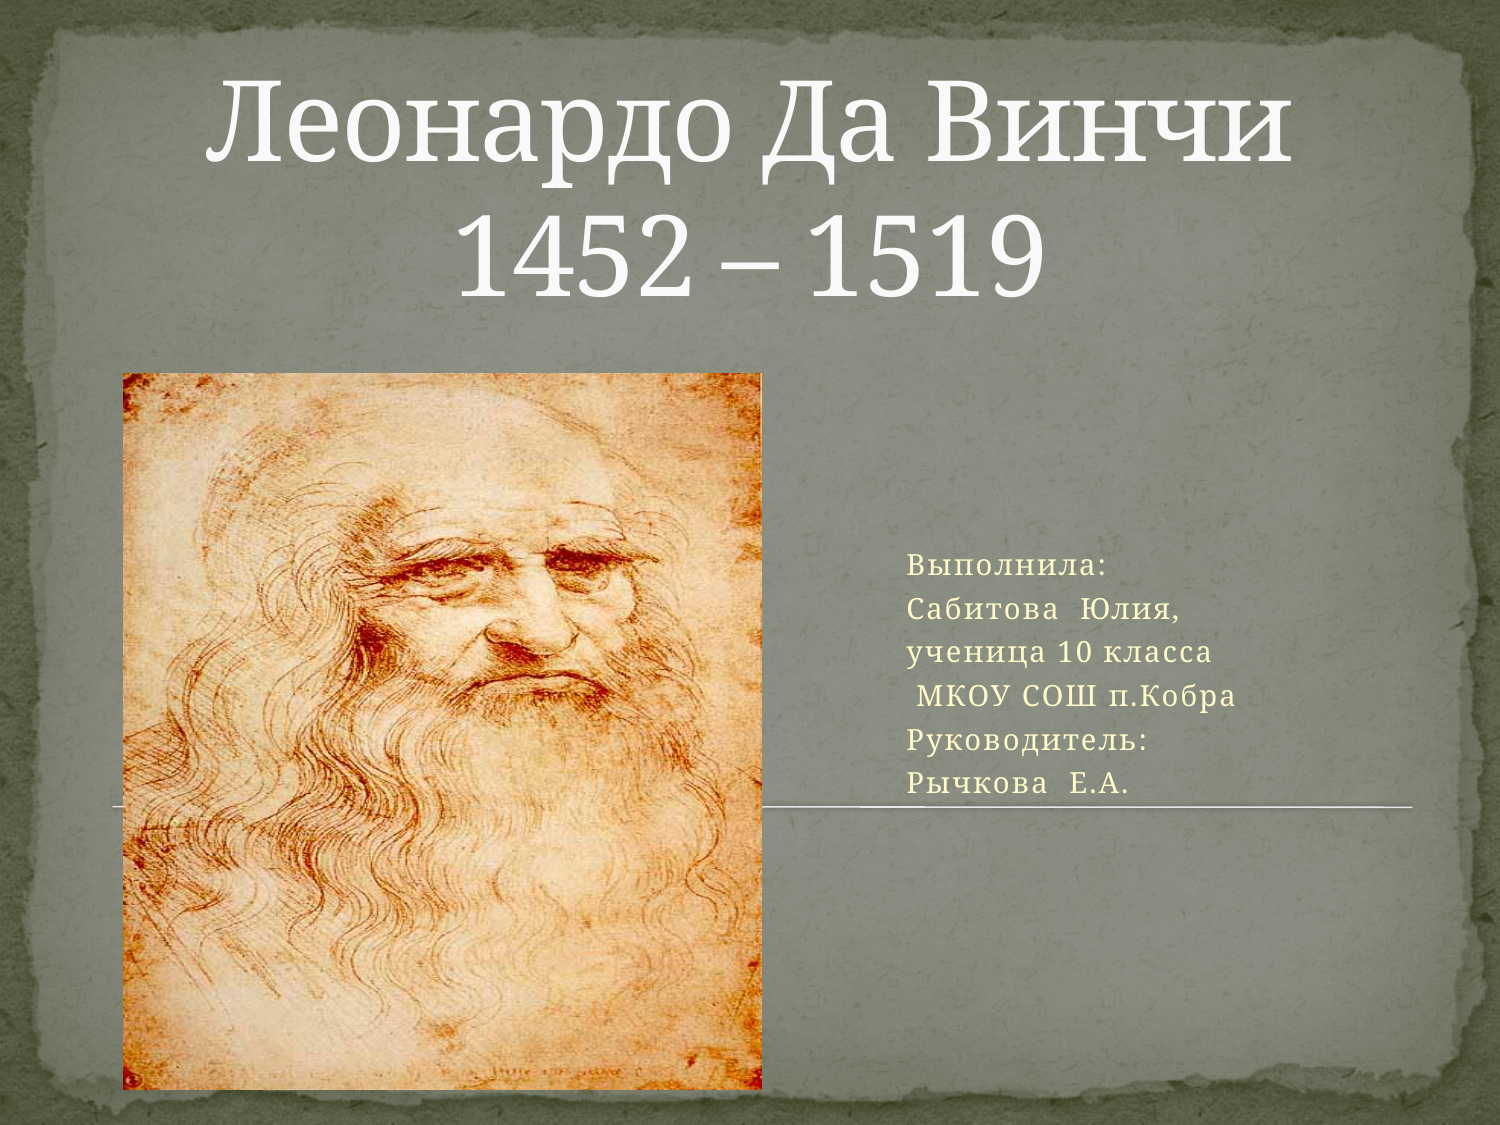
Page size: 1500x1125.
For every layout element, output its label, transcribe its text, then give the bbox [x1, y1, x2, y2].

title Леонардо Да Винчи 1452 – 1519 [100, 101, 1401, 327]
list Выполнила: Сабитова Юлия, ученица 10 класса МКОУ СОШ п.Кобра Руководитель: Рычкова Е.А. [891, 538, 1413, 811]
picture [123, 373, 762, 1090]
